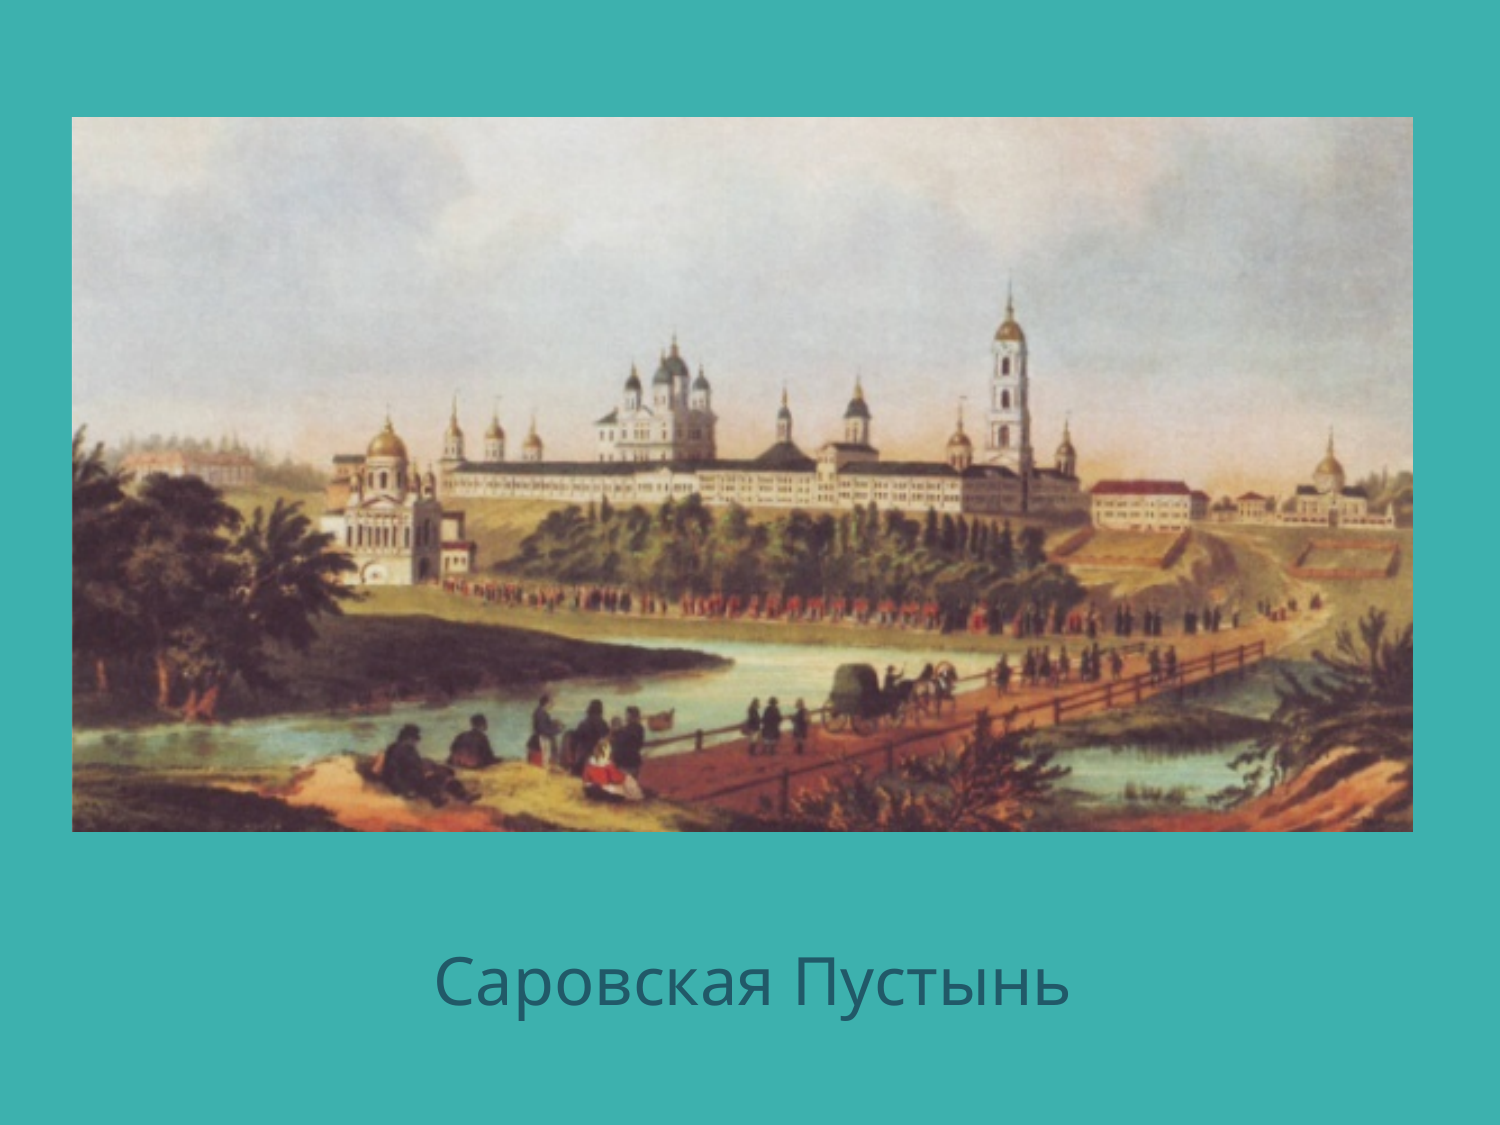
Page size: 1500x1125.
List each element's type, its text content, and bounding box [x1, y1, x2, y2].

title Саровская Пустынь [222, 914, 1285, 1043]
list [71, 116, 1414, 833]
